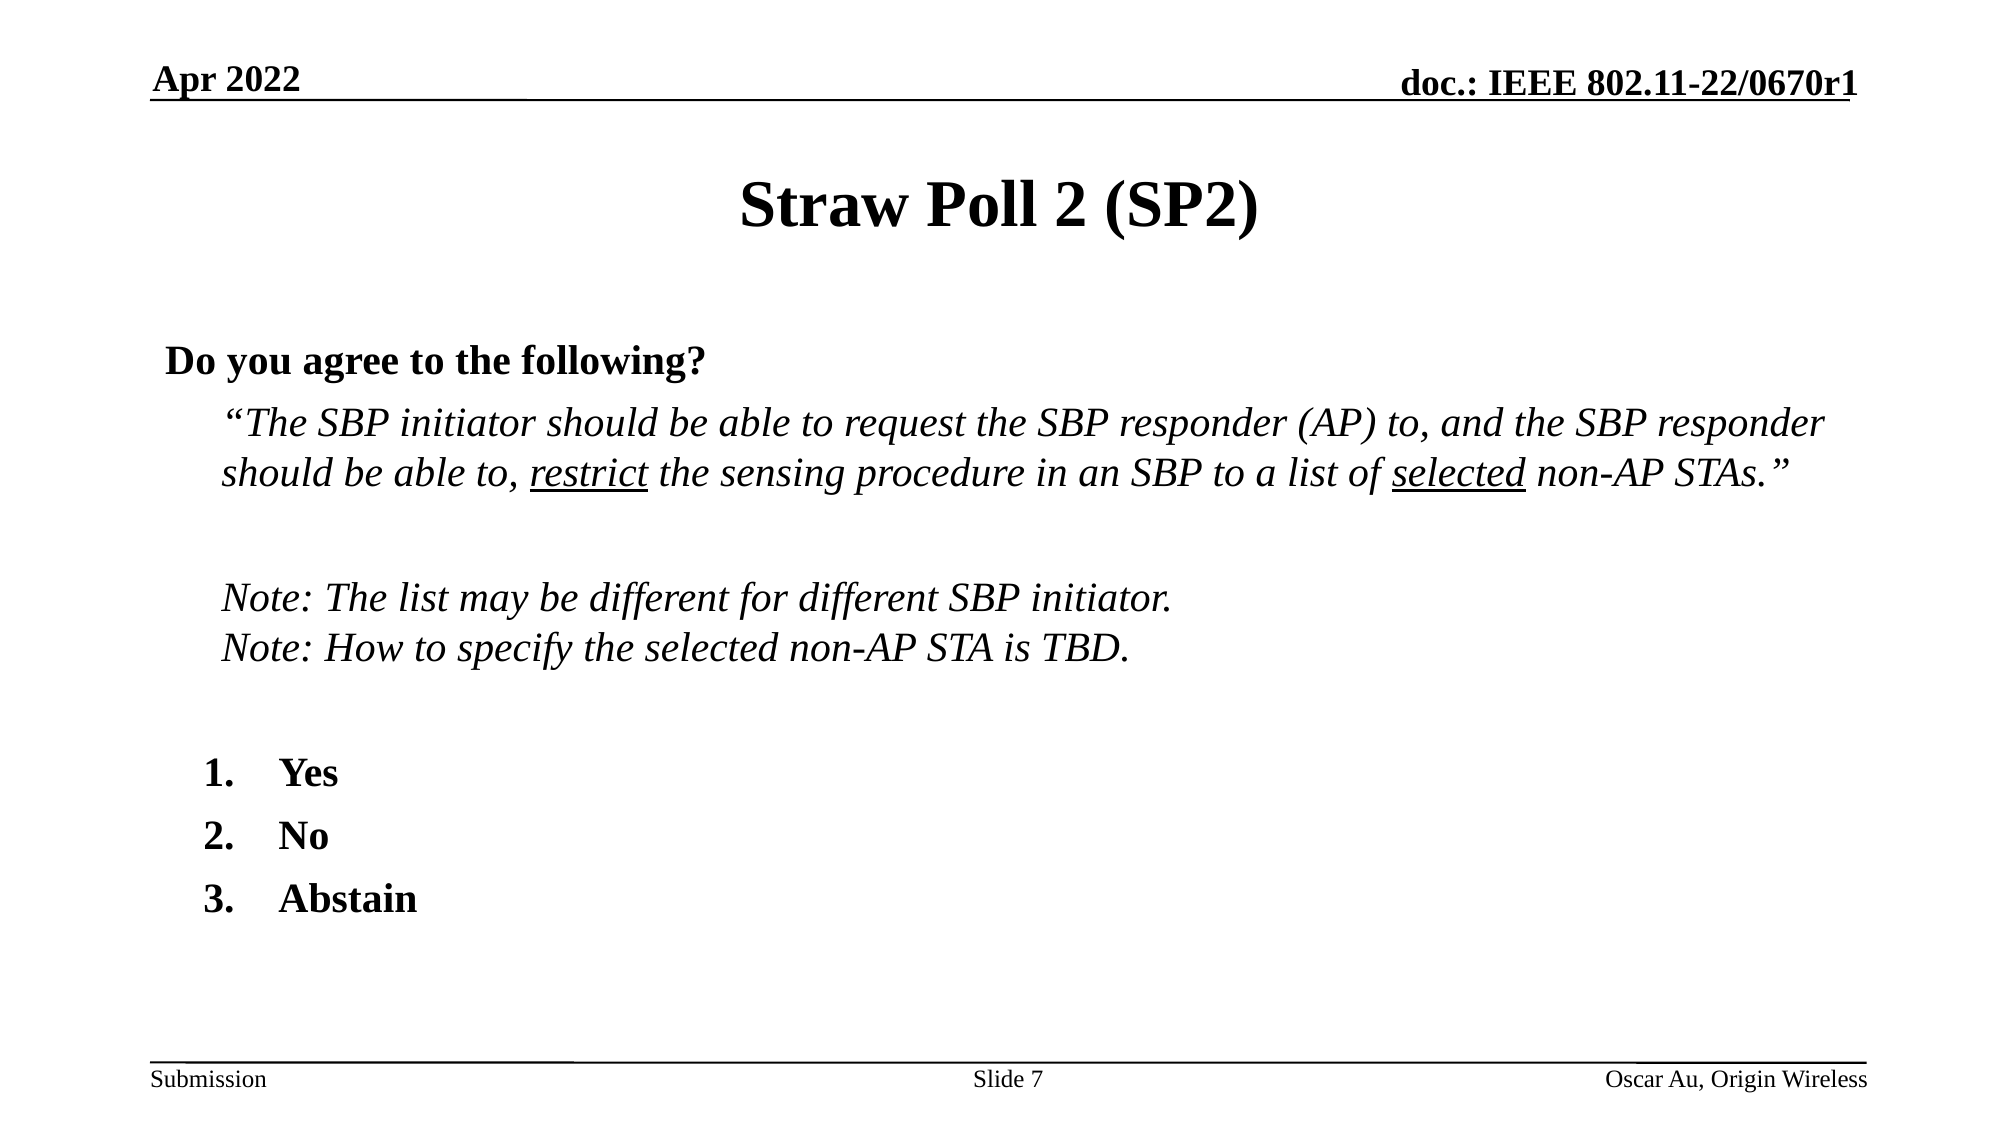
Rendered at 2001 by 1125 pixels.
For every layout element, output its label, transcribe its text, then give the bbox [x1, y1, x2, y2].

title Straw Poll 2 (SP2) [149, 112, 1850, 288]
slide_number Slide 7 [950, 1061, 1067, 1123]
list Do you agree to the following? “The SBP initiator should be able to request the SBP responder (AP) to, and the SBP responder should be able to, restrict the sensing procedure in an SBP to a list of selected non-AP STAs.” Note: The list may be different for different SBP initiator. Note: How to specify the selected non-AP STA is TBD. Yes No Abstain [149, 324, 1850, 1000]
footer Oscar Au, Origin Wireless [1171, 1061, 1869, 1093]
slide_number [152, 54, 563, 100]
